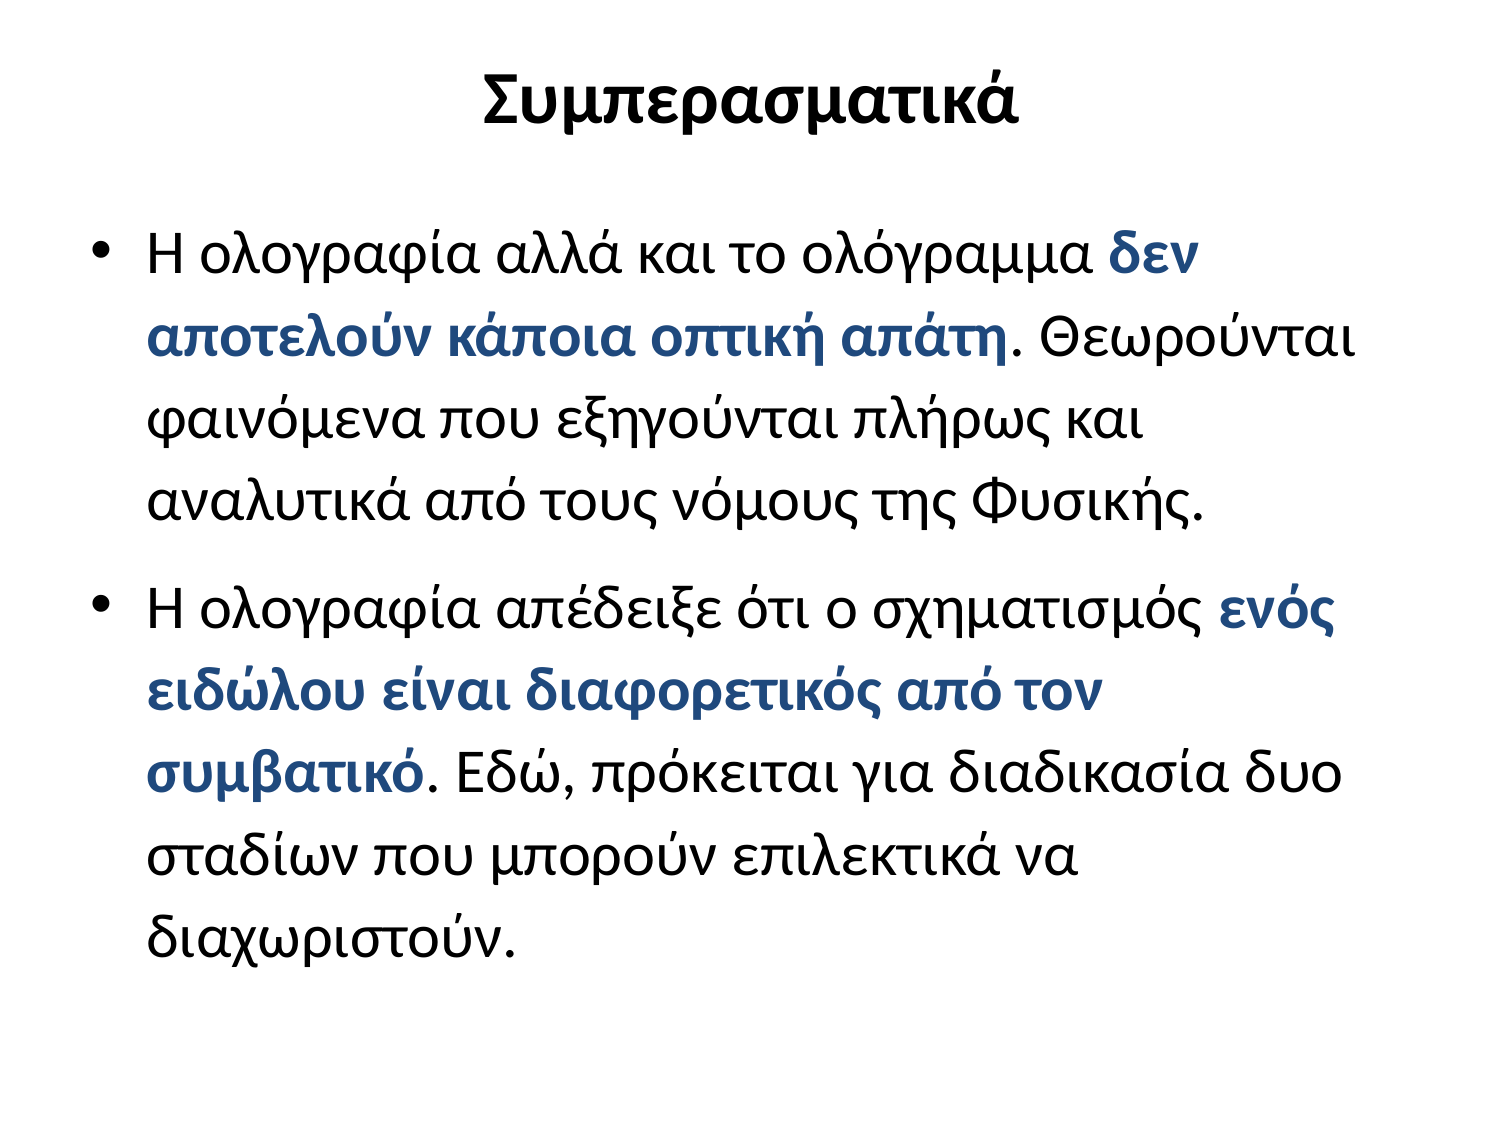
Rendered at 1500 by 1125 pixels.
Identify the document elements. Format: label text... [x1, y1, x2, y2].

list Η ολογραφία αλλά και το ολόγραμμα δεν αποτελούν κάποια οπτική απάτη. Θεωρούνται φαινόμενα που εξηγούνται πλήρως και αναλυτικά από τους νόμους της Φυσικής. Η ολογραφία απέδειξε ότι ο σχηματισμός ενός ειδώλου είναι διαφορετικός από τον συμβατικό. Εδώ, πρόκειται για διαδικασία δυο σταδίων που μπορούν επιλεκτικά να διαχωριστούν. [75, 196, 1425, 1024]
title Συμπερασματικά [76, 19, 1427, 169]
